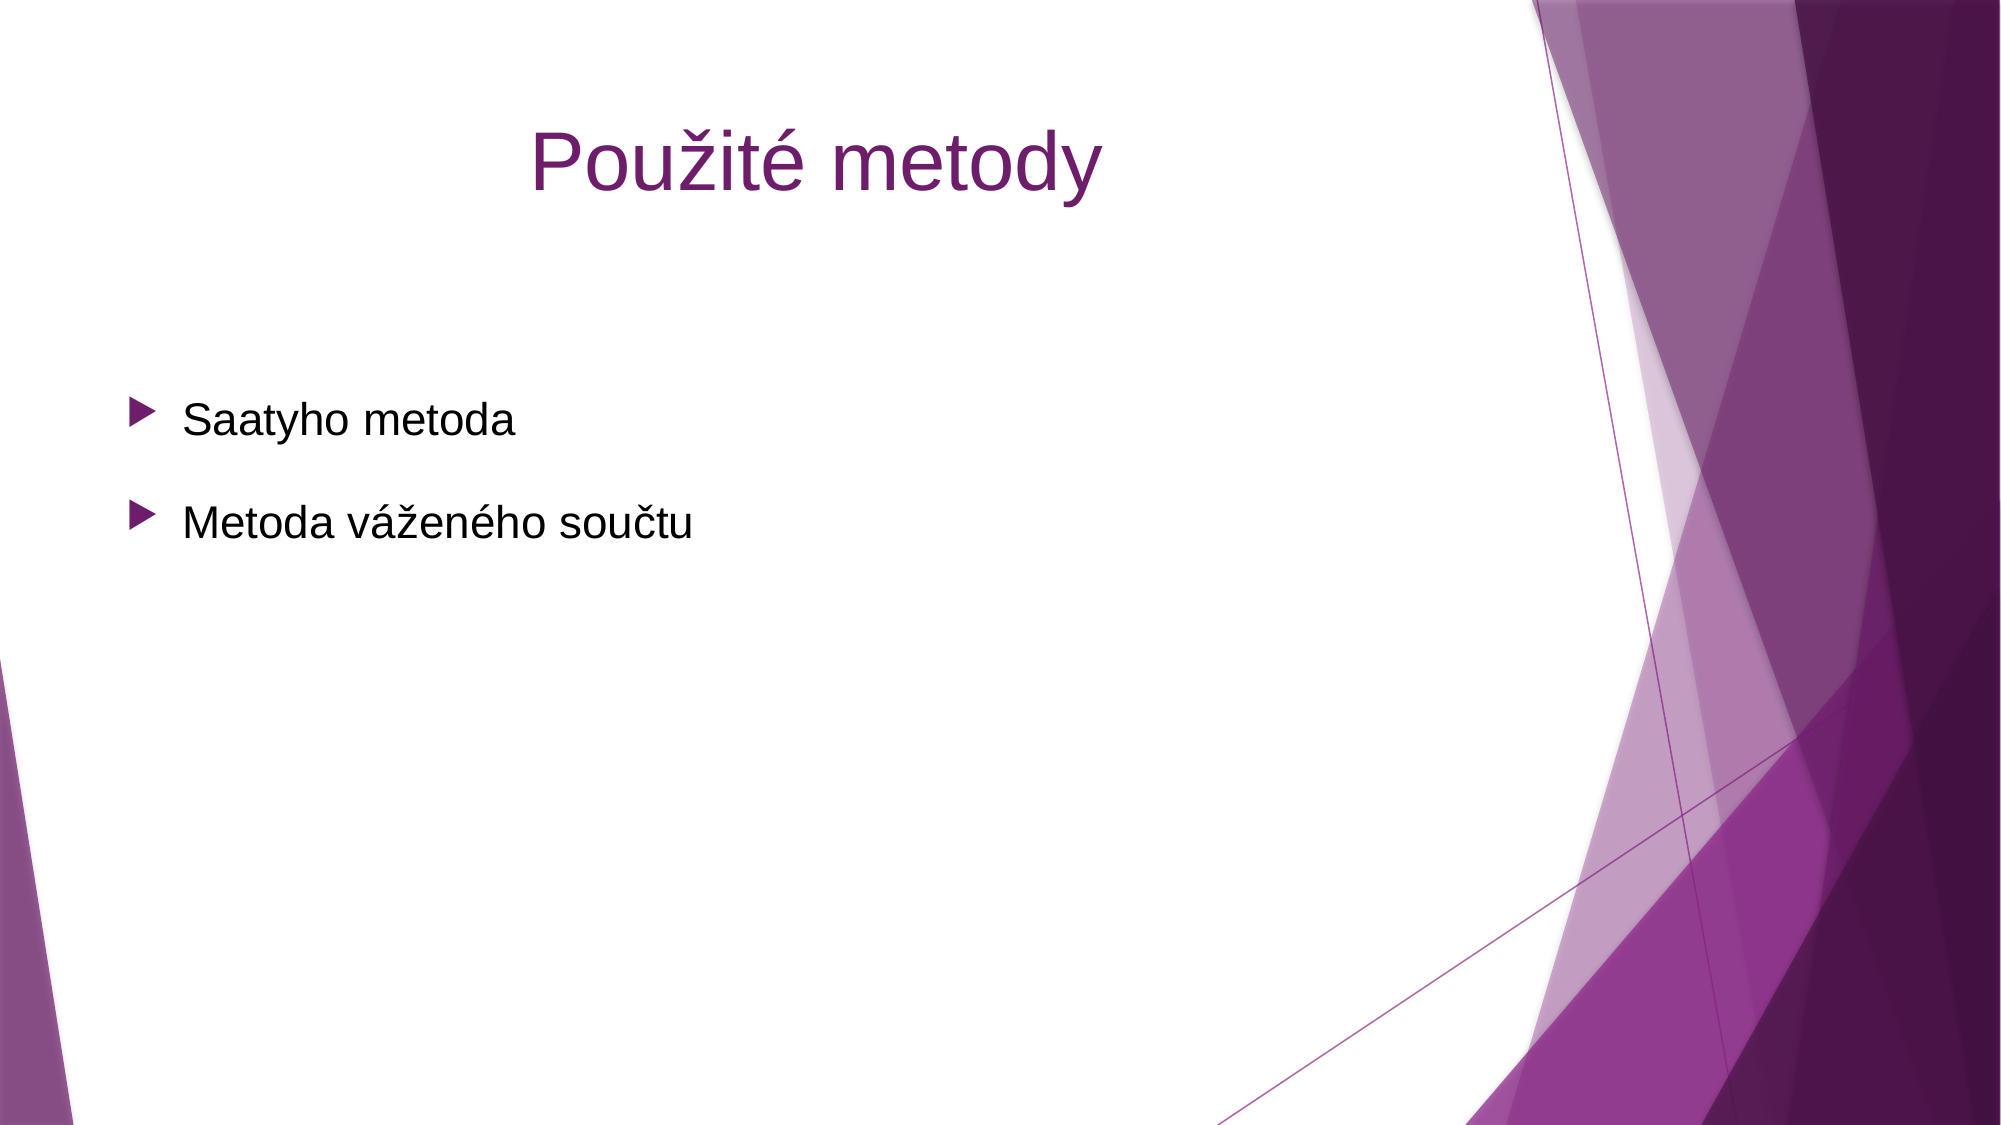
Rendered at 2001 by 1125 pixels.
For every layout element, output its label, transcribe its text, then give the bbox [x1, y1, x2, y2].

title Použité metody [111, 99, 1522, 317]
list Saatyho metoda Metoda váženého součtu [111, 354, 1522, 992]
